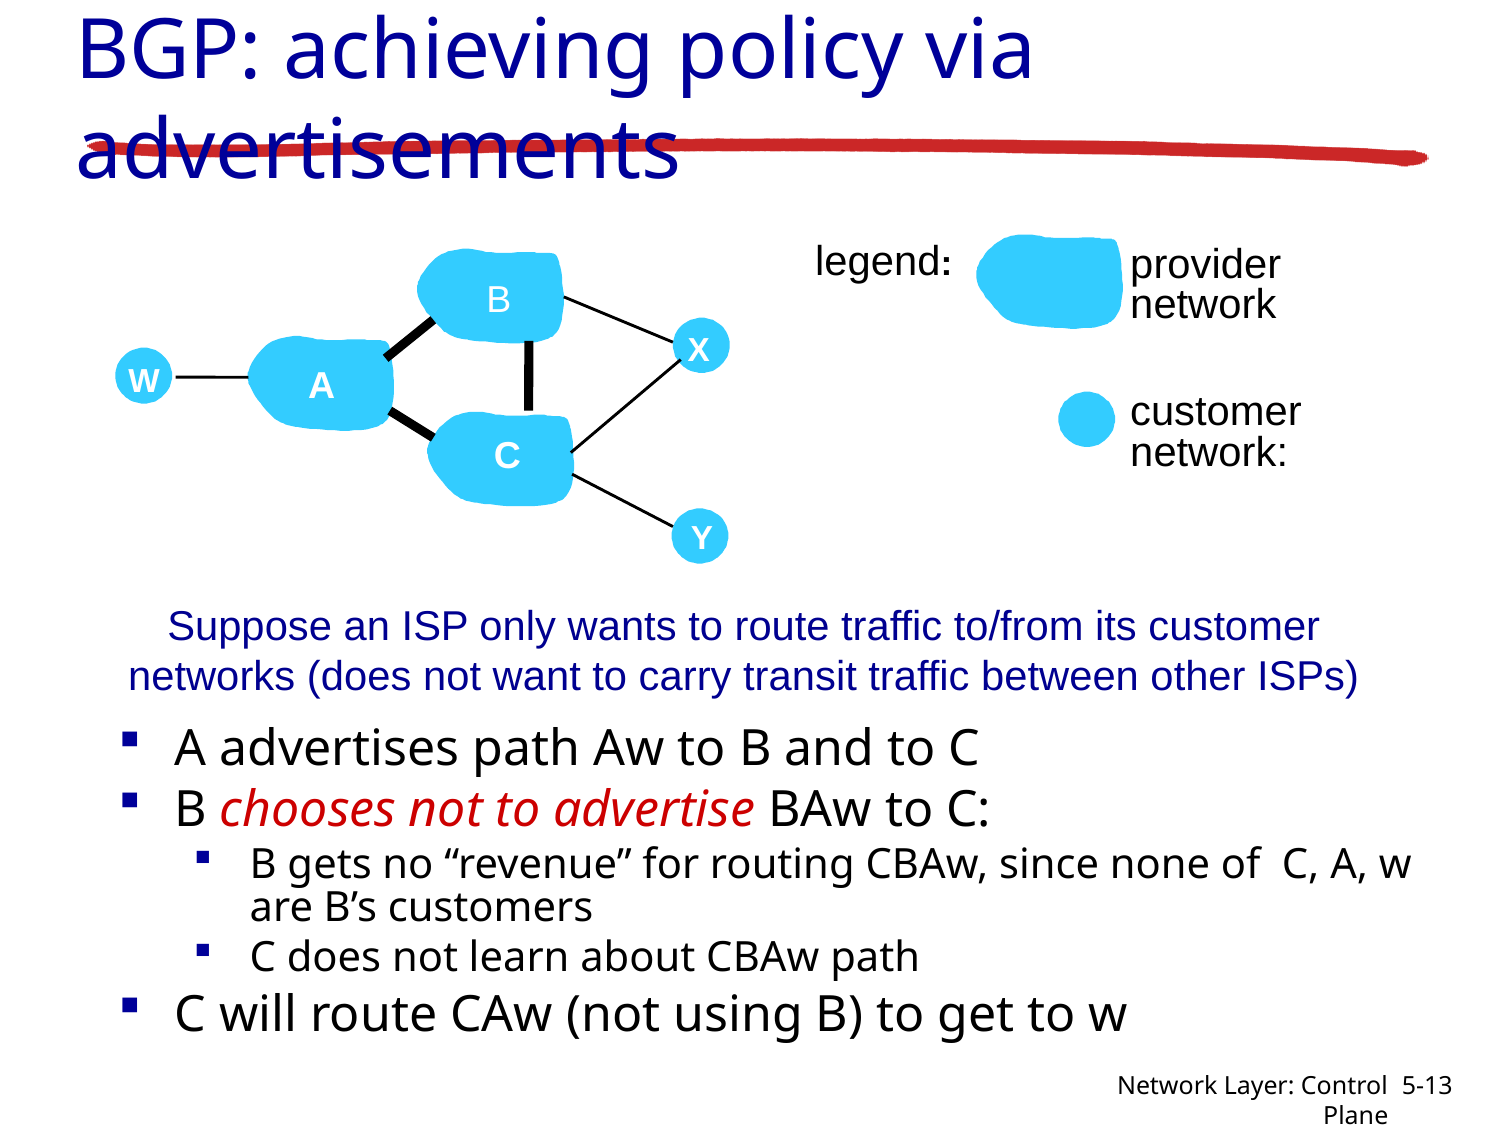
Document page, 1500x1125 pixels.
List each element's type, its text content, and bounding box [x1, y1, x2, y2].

slide_number 5-13 [1387, 1062, 1478, 1107]
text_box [77, 184, 1316, 685]
text_box A advertises path Aw to B and to C B chooses not to advertise BAw to C: B gets no “revenue” for routing CBAw, since none of C, A, w are B’s customers C does not learn about CBAw path C will route CAw (not using B) to get to w [103, 717, 1454, 1054]
title BGP: achieving policy via advertisements [60, 1, 1473, 189]
text_box Suppose an ISP only wants to route traffic to/from its customer networks (does not want to carry transit traffic between other ISPs) [88, 591, 1400, 707]
footer Network Layer: Control Plane [1045, 1062, 1404, 1102]
picture [80, 131, 1444, 174]
